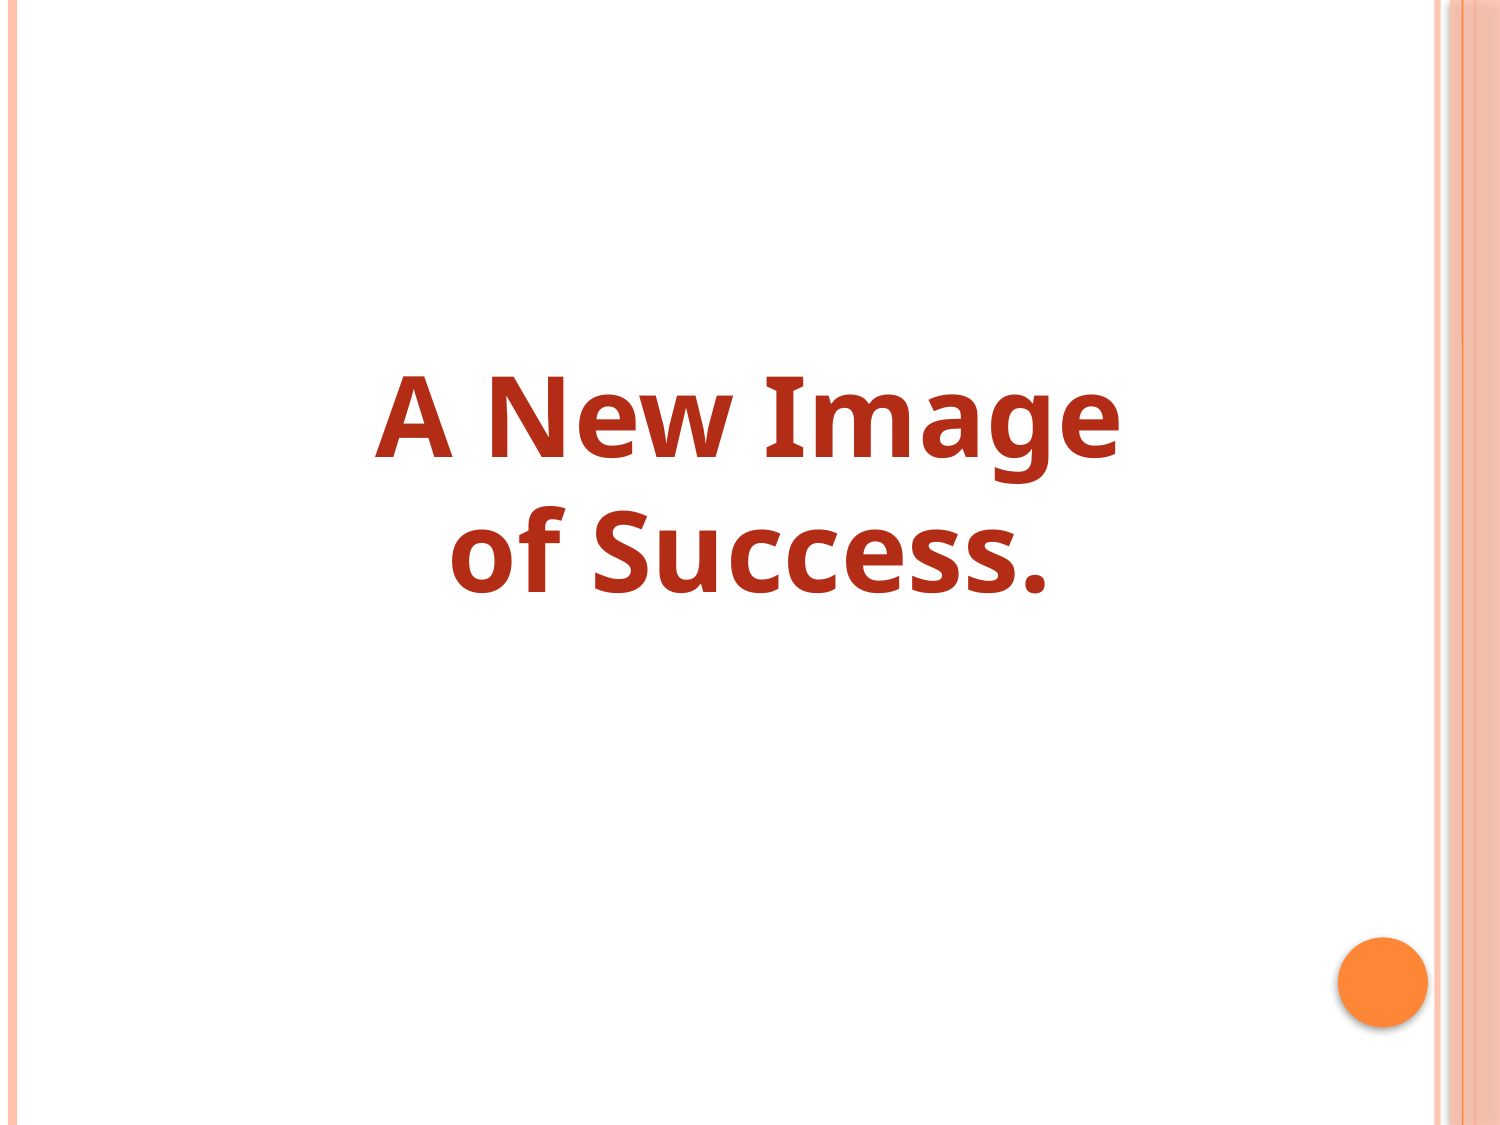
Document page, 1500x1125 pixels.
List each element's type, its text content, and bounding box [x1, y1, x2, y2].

list [0, 262, 1225, 1062]
text_box A New Image of Success. [112, 337, 1388, 623]
